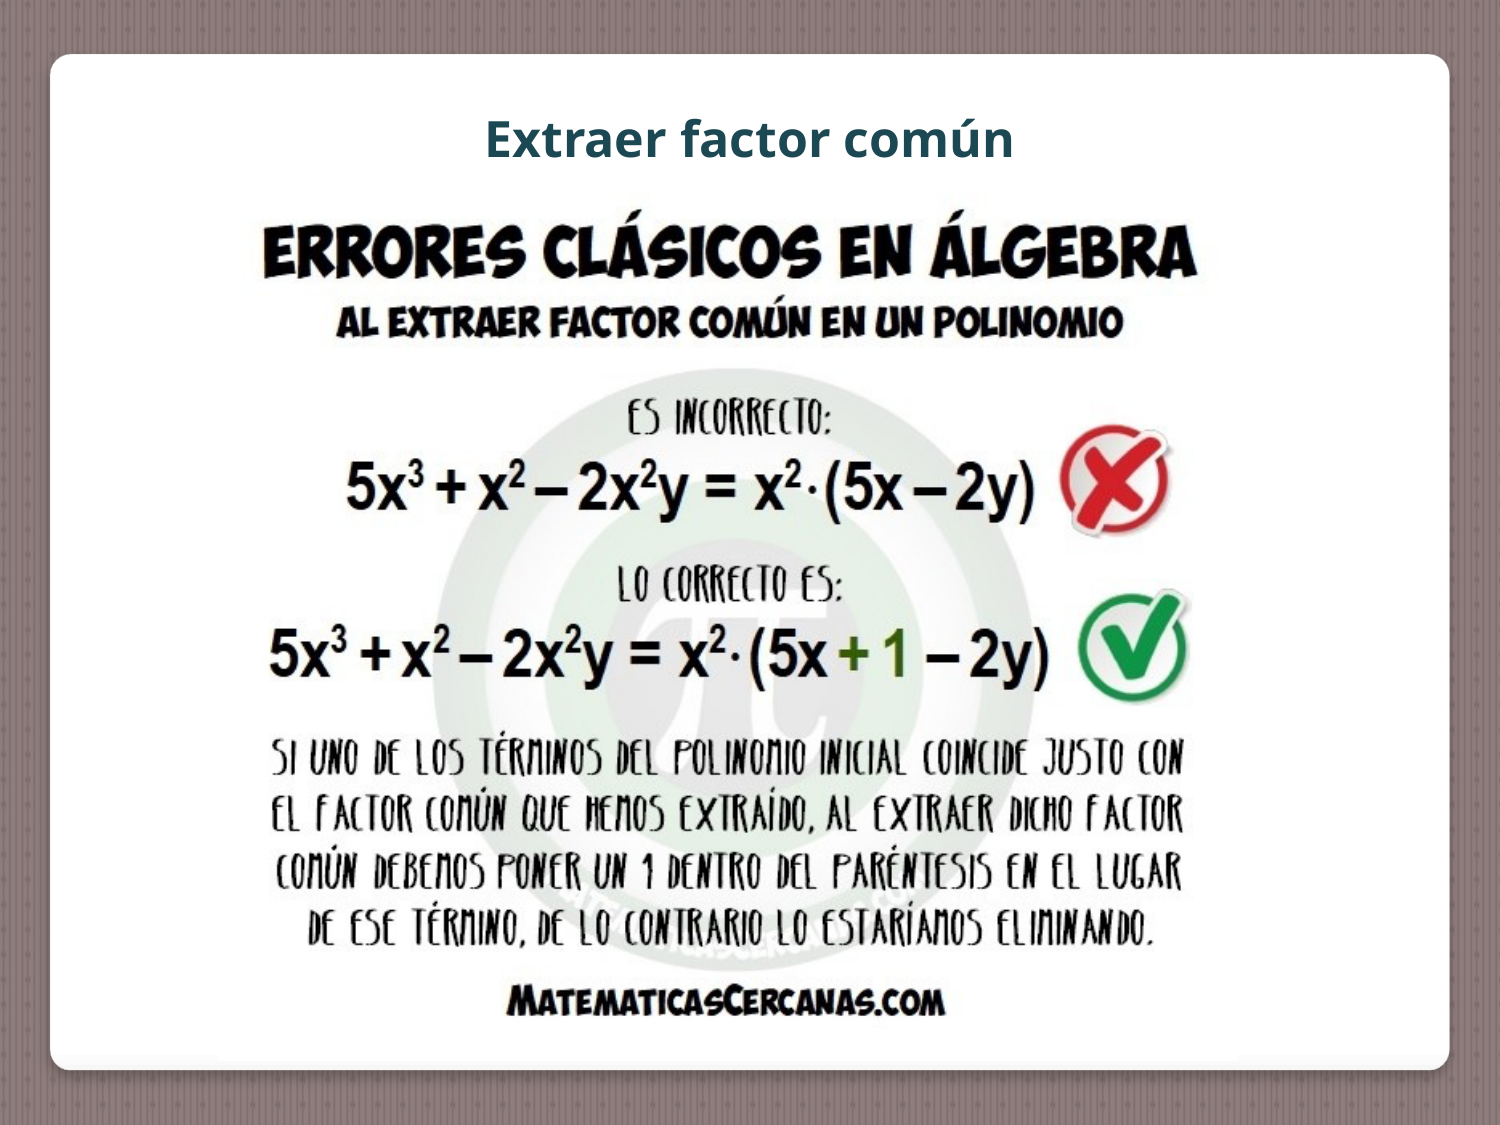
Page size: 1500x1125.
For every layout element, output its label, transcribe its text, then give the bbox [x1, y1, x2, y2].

text_box Extraer factor común [378, 99, 1442, 175]
picture [218, 168, 1237, 1061]
text_box [25, 0, 378, 183]
